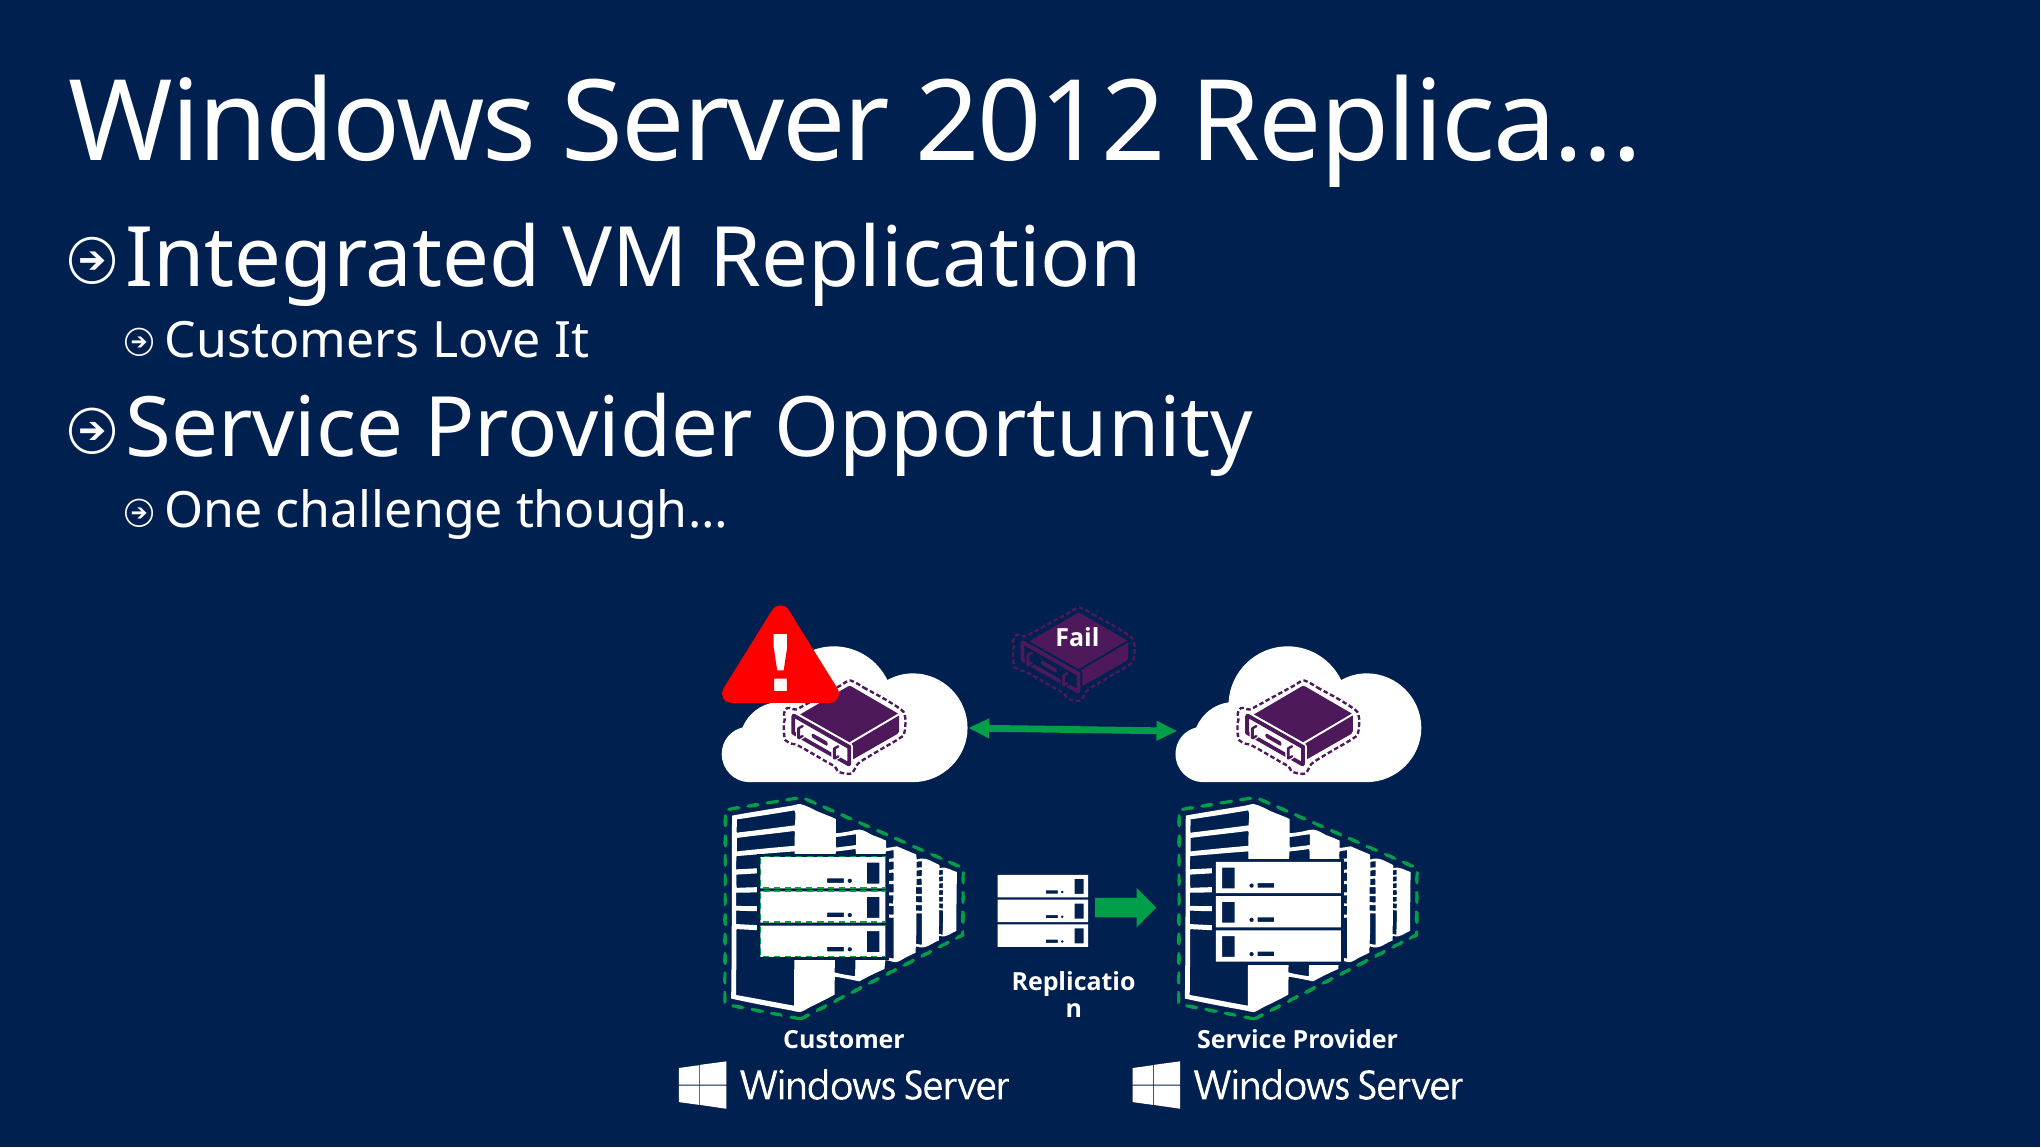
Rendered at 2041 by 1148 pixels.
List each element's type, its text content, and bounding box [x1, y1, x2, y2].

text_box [1011, 605, 1137, 703]
picture [1132, 1061, 1463, 1110]
picture [678, 1061, 1010, 1110]
text_box Customer [753, 1027, 935, 1055]
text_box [1215, 861, 1342, 962]
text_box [721, 646, 968, 783]
title Windows Server 2012 Replica… [45, 48, 1996, 199]
text_box Service Provider [1167, 1027, 1429, 1055]
picture [69, 395, 128, 454]
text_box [976, 874, 1172, 997]
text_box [721, 605, 840, 704]
picture [69, 224, 128, 284]
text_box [760, 856, 886, 958]
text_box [1175, 795, 1421, 1021]
picture [125, 491, 161, 527]
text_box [968, 727, 1178, 732]
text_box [721, 795, 967, 1021]
list Integrated VM Replication Customers Love It Service Provider Opportunity One challenge though… [45, 199, 1920, 676]
picture [125, 320, 161, 356]
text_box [1175, 646, 1422, 783]
